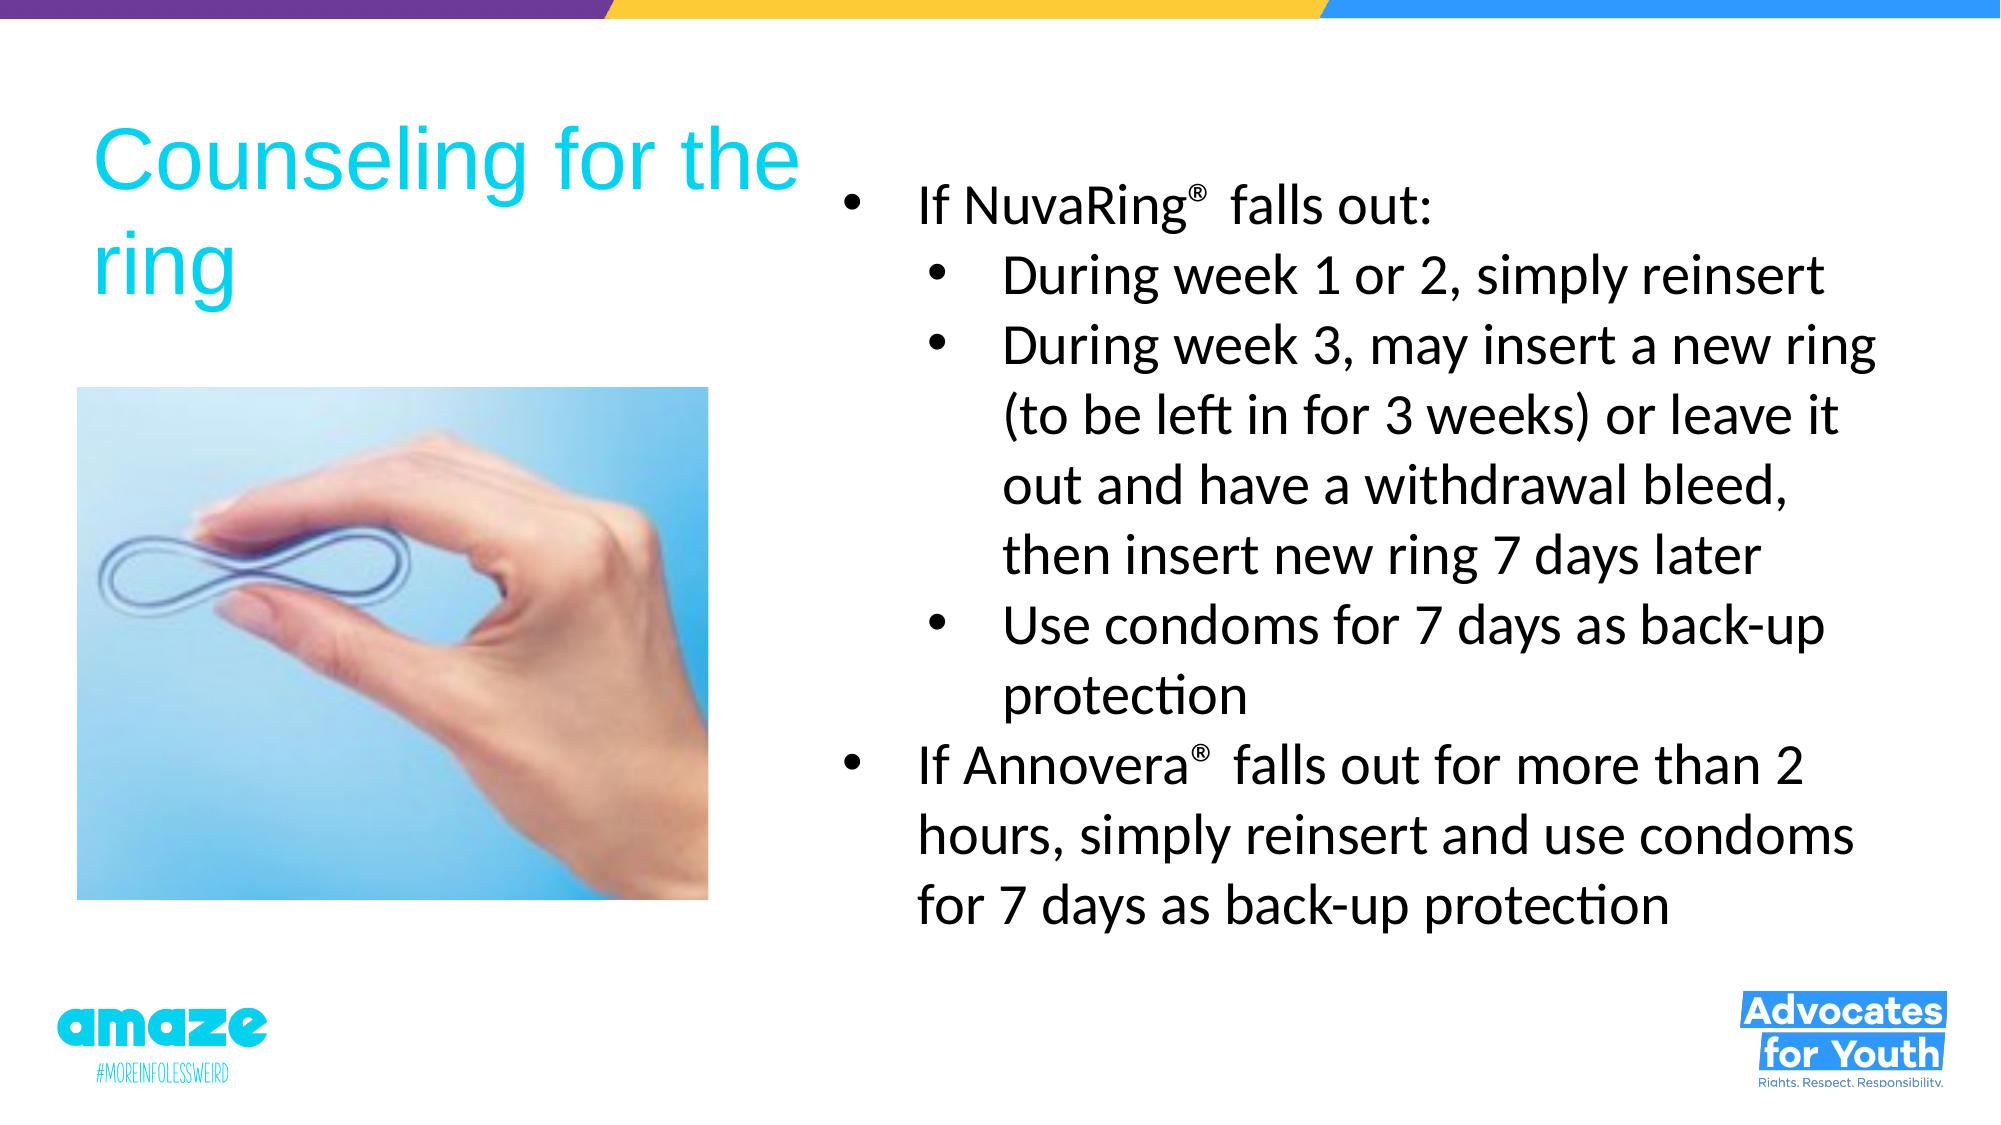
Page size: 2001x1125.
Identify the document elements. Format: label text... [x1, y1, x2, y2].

picture [1740, 991, 1947, 1087]
text_box If NuvaRing® falls out: During week 1 or 2, simply reinsert During week 3, may insert a new ring (to be left in for 3 weeks) or leave it out and have a withdrawal bleed, then insert new ring 7 days later Use condoms for 7 days as back-up protection If Annovera® falls out for more than 2 hours, simply reinsert and use condoms for 7 days as back-up protection [827, 158, 1923, 967]
text_box Counseling for the ring [77, 94, 828, 320]
picture [0, 934, 321, 1125]
picture [76, 387, 709, 901]
picture [0, 0, 2001, 28]
